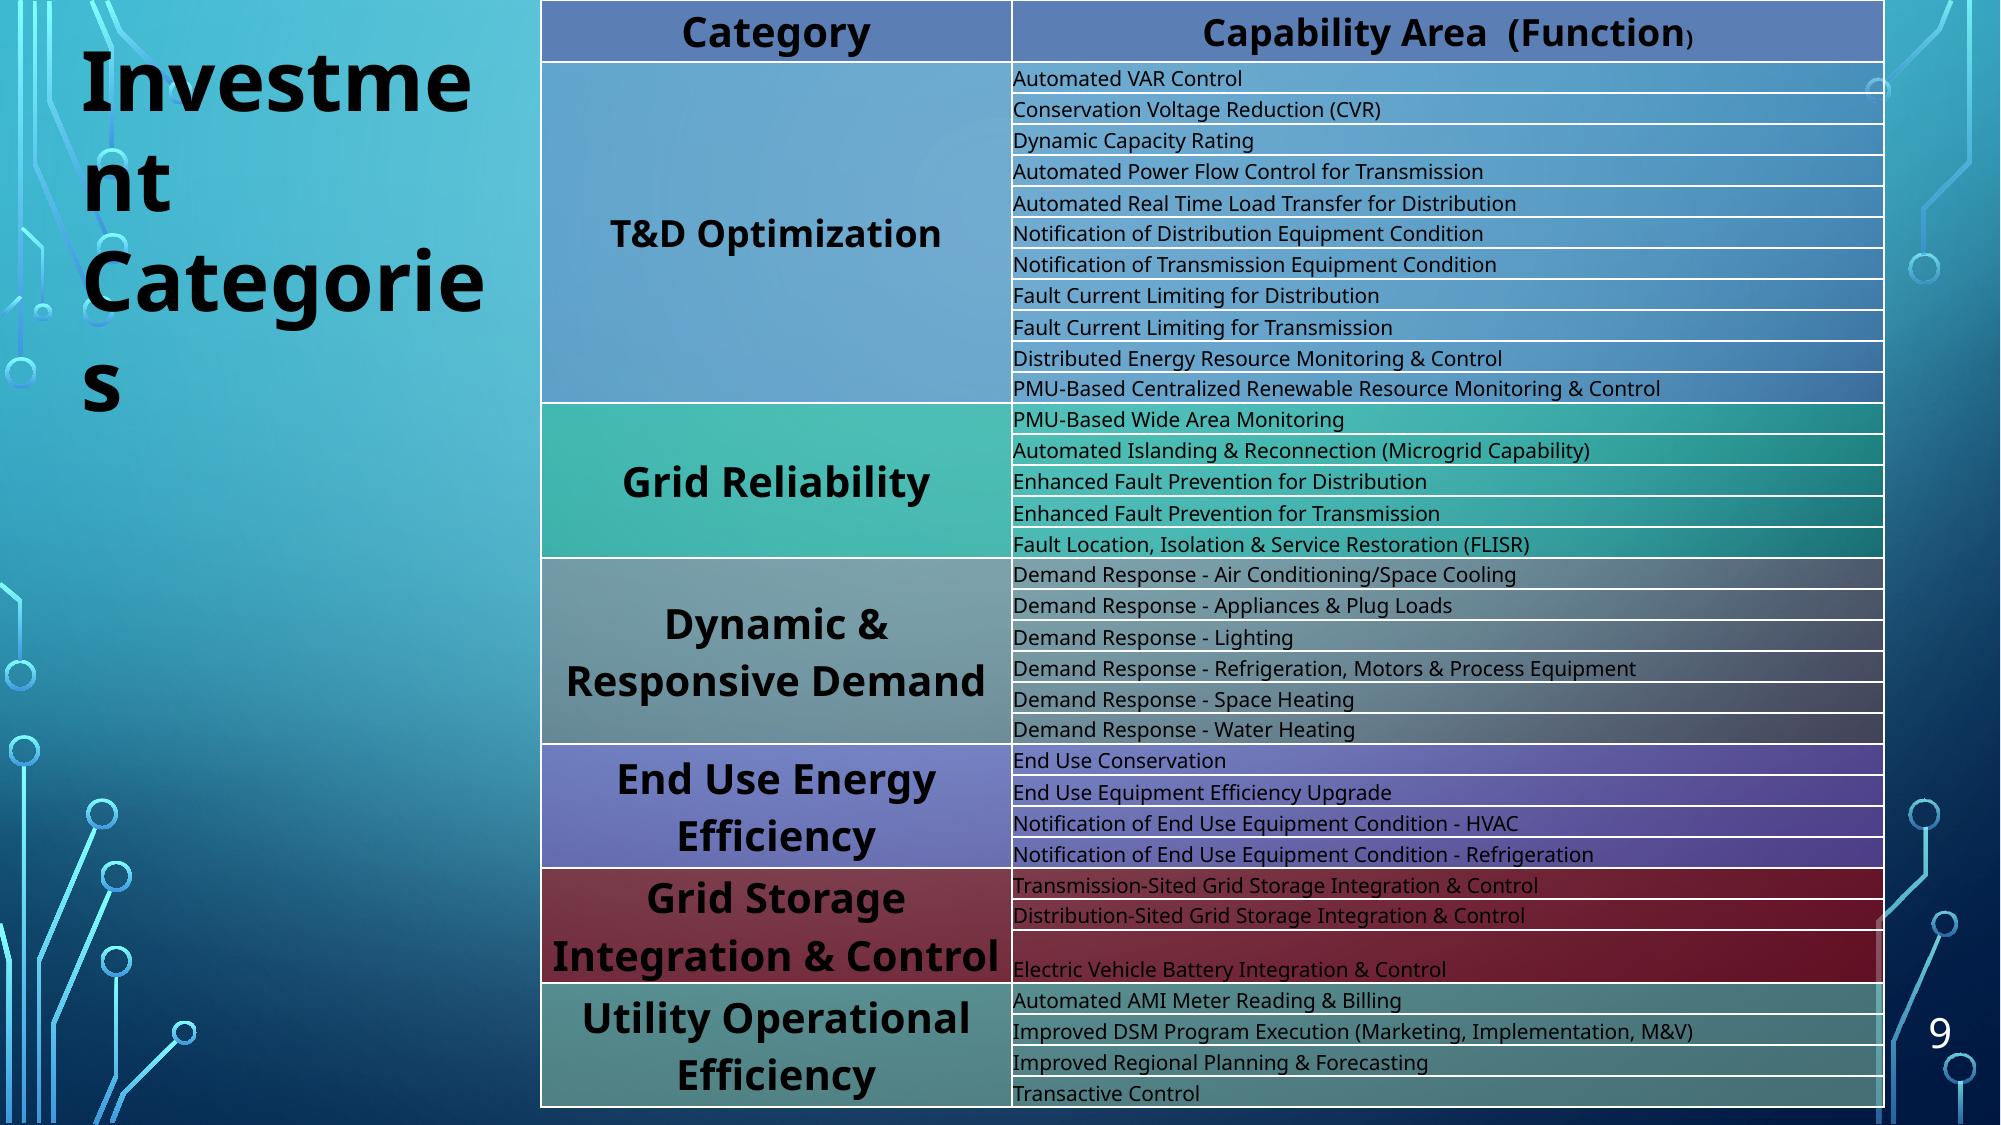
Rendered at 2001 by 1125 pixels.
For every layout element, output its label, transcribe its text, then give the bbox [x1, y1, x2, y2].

table_cell Utility Operational Efficiency [542, 984, 1011, 1106]
table_cell PMU-Based Wide Area Monitoring [1013, 404, 1883, 433]
table_cell Automated Islanding & Reconnection (Microgrid Capability) [1013, 435, 1883, 464]
table_cell Notification of End Use Equipment Condition - Refrigeration [1013, 838, 1883, 867]
table_cell Dynamic Capacity Rating [1013, 125, 1883, 154]
table_cell Demand Response - Water Heating [1013, 714, 1883, 743]
table_cell Automated VAR Control [1013, 63, 1883, 92]
table_cell Conservation Voltage Reduction (CVR) [1013, 94, 1883, 123]
table_cell Automated Real Time Load Transfer for Distribution [1013, 187, 1883, 216]
table_cell Notification of Transmission Equipment Condition [1013, 249, 1883, 278]
table_cell End Use Energy Efficiency [542, 745, 1011, 867]
table_cell End Use Conservation [1013, 745, 1883, 774]
table_cell T&D Optimization [542, 63, 1011, 402]
table_cell Enhanced Fault Prevention for Transmission [1013, 497, 1883, 526]
table_cell Fault Location, Isolation & Service Restoration (FLISR) [1013, 528, 1883, 557]
table_cell Demand Response - Refrigeration, Motors & Process Equipment [1013, 652, 1883, 681]
table_cell Fault Current Limiting for Transmission [1013, 311, 1883, 340]
table_cell Automated Power Flow Control for Transmission [1013, 156, 1883, 185]
list Investment Categories [66, 75, 511, 382]
table_cell Distributed Energy Resource Monitoring & Control [1013, 342, 1883, 371]
table_cell End Use Equipment Efficiency Upgrade [1013, 776, 1883, 805]
table_cell Notification of Distribution Equipment Condition [1013, 218, 1883, 247]
text_box 9 [1913, 999, 2000, 1071]
table_cell PMU-Based Centralized Renewable Resource Monitoring & Control [1013, 373, 1883, 402]
table_cell Distribution-Sited Grid Storage Integration & Control [1013, 900, 1883, 929]
table_cell Automated AMI Meter Reading & Billing [1013, 984, 1883, 1013]
table_cell Electric Vehicle Battery Integration & Control [1013, 931, 1883, 982]
table_cell Demand Response - Appliances & Plug Loads [1013, 590, 1883, 619]
table_cell Transactive Control [1013, 1077, 1883, 1106]
table_cell Dynamic & Responsive Demand [542, 559, 1011, 743]
table_cell Demand Response - Space Heating [1013, 683, 1883, 712]
table_cell Grid Storage Integration & Control [542, 869, 1011, 982]
table_header Category [542, 1, 1011, 61]
table_cell Grid Reliability [542, 404, 1011, 557]
table_cell Improved Regional Planning & Forecasting [1013, 1046, 1883, 1075]
table_header Capability Area (Function) [1013, 1, 1883, 61]
table_cell Fault Current Limiting for Distribution [1013, 280, 1883, 309]
table_cell Enhanced Fault Prevention for Distribution [1013, 466, 1883, 495]
table_cell Demand Response - Lighting [1013, 621, 1883, 650]
table_cell Demand Response - Air Conditioning/Space Cooling [1013, 559, 1883, 588]
table_cell Transmission-Sited Grid Storage Integration & Control [1013, 869, 1883, 898]
table_cell Notification of End Use Equipment Condition - HVAC [1013, 807, 1883, 836]
table_cell Improved DSM Program Execution (Marketing, Implementation, M&V) [1013, 1015, 1883, 1044]
